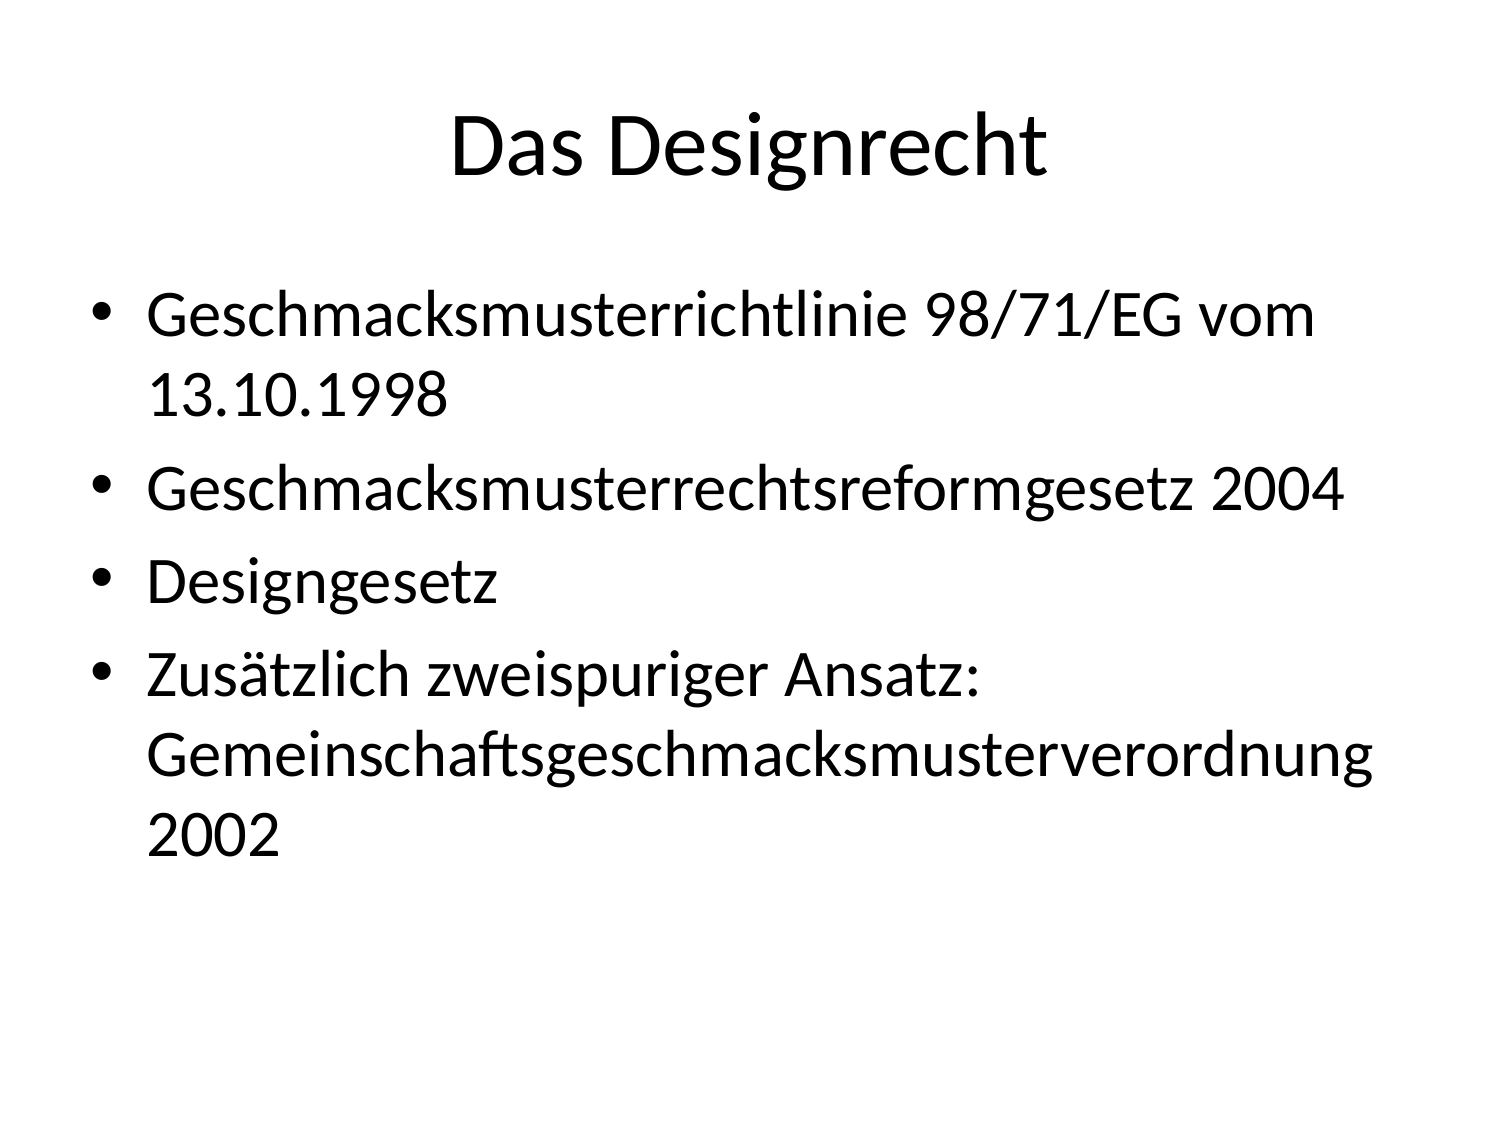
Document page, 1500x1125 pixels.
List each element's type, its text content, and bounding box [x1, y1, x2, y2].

list Geschmacksmusterrichtlinie 98/71/EG vom 13.10.1998 Geschmacksmusterrechtsreformgesetz 2004 Designgesetz Zusätzlich zweispuriger Ansatz: Gemeinschaftsgeschmacksmusterverordnung 2002 [75, 262, 1425, 1005]
title Das Designrecht [75, 45, 1425, 233]
